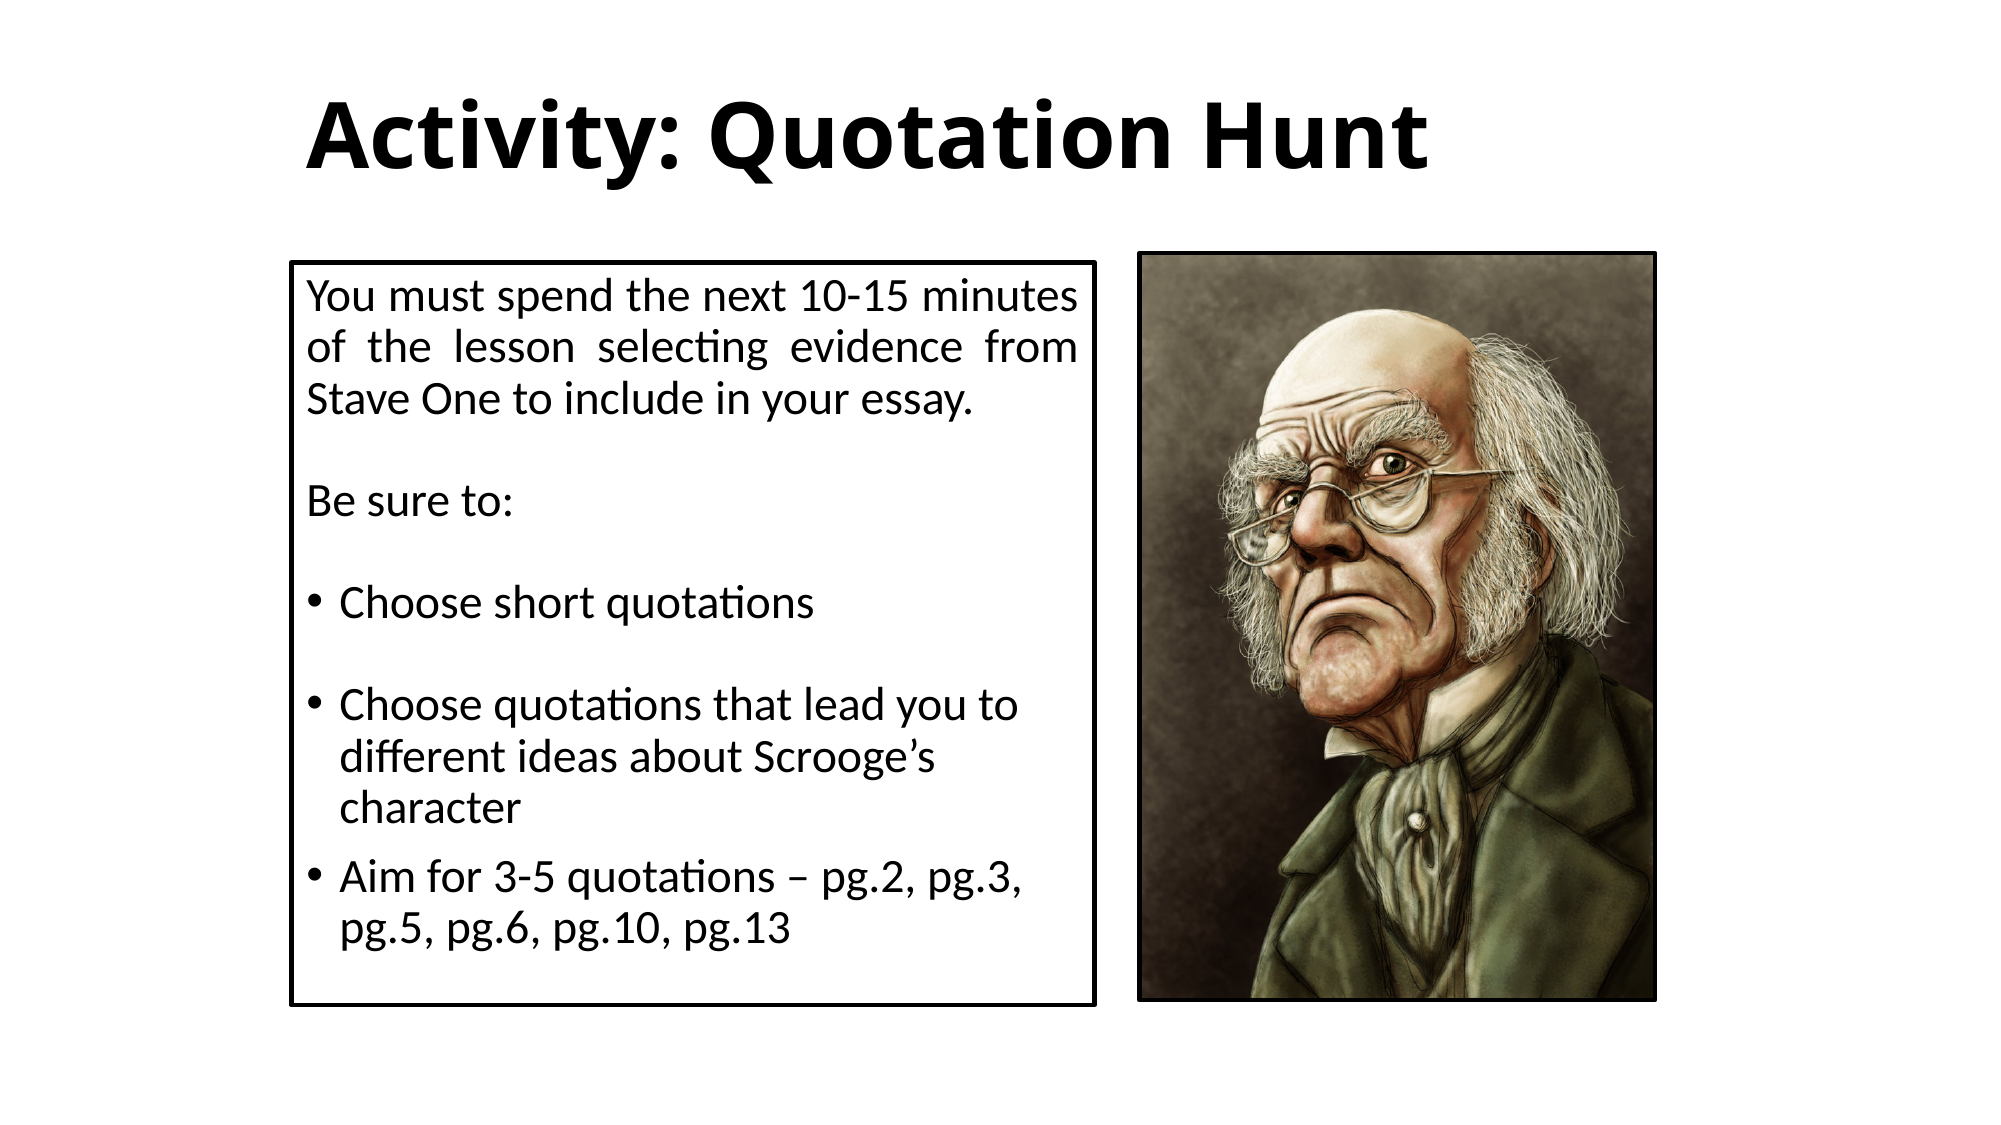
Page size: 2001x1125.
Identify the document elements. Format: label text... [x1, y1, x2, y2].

list You must spend the next 10-15 minutes of the lesson selecting evidence from Stave One to include in your essay. Be sure to: Choose short quotations Choose quotations that lead you to different ideas about Scrooge’s character Aim for 3-5 quotations – pg.2, pg.3, pg.5, pg.6, pg.10, pg.13 [291, 262, 1095, 1005]
title Activity: Quotation Hunt [291, 45, 1627, 233]
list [1141, 255, 1653, 998]
